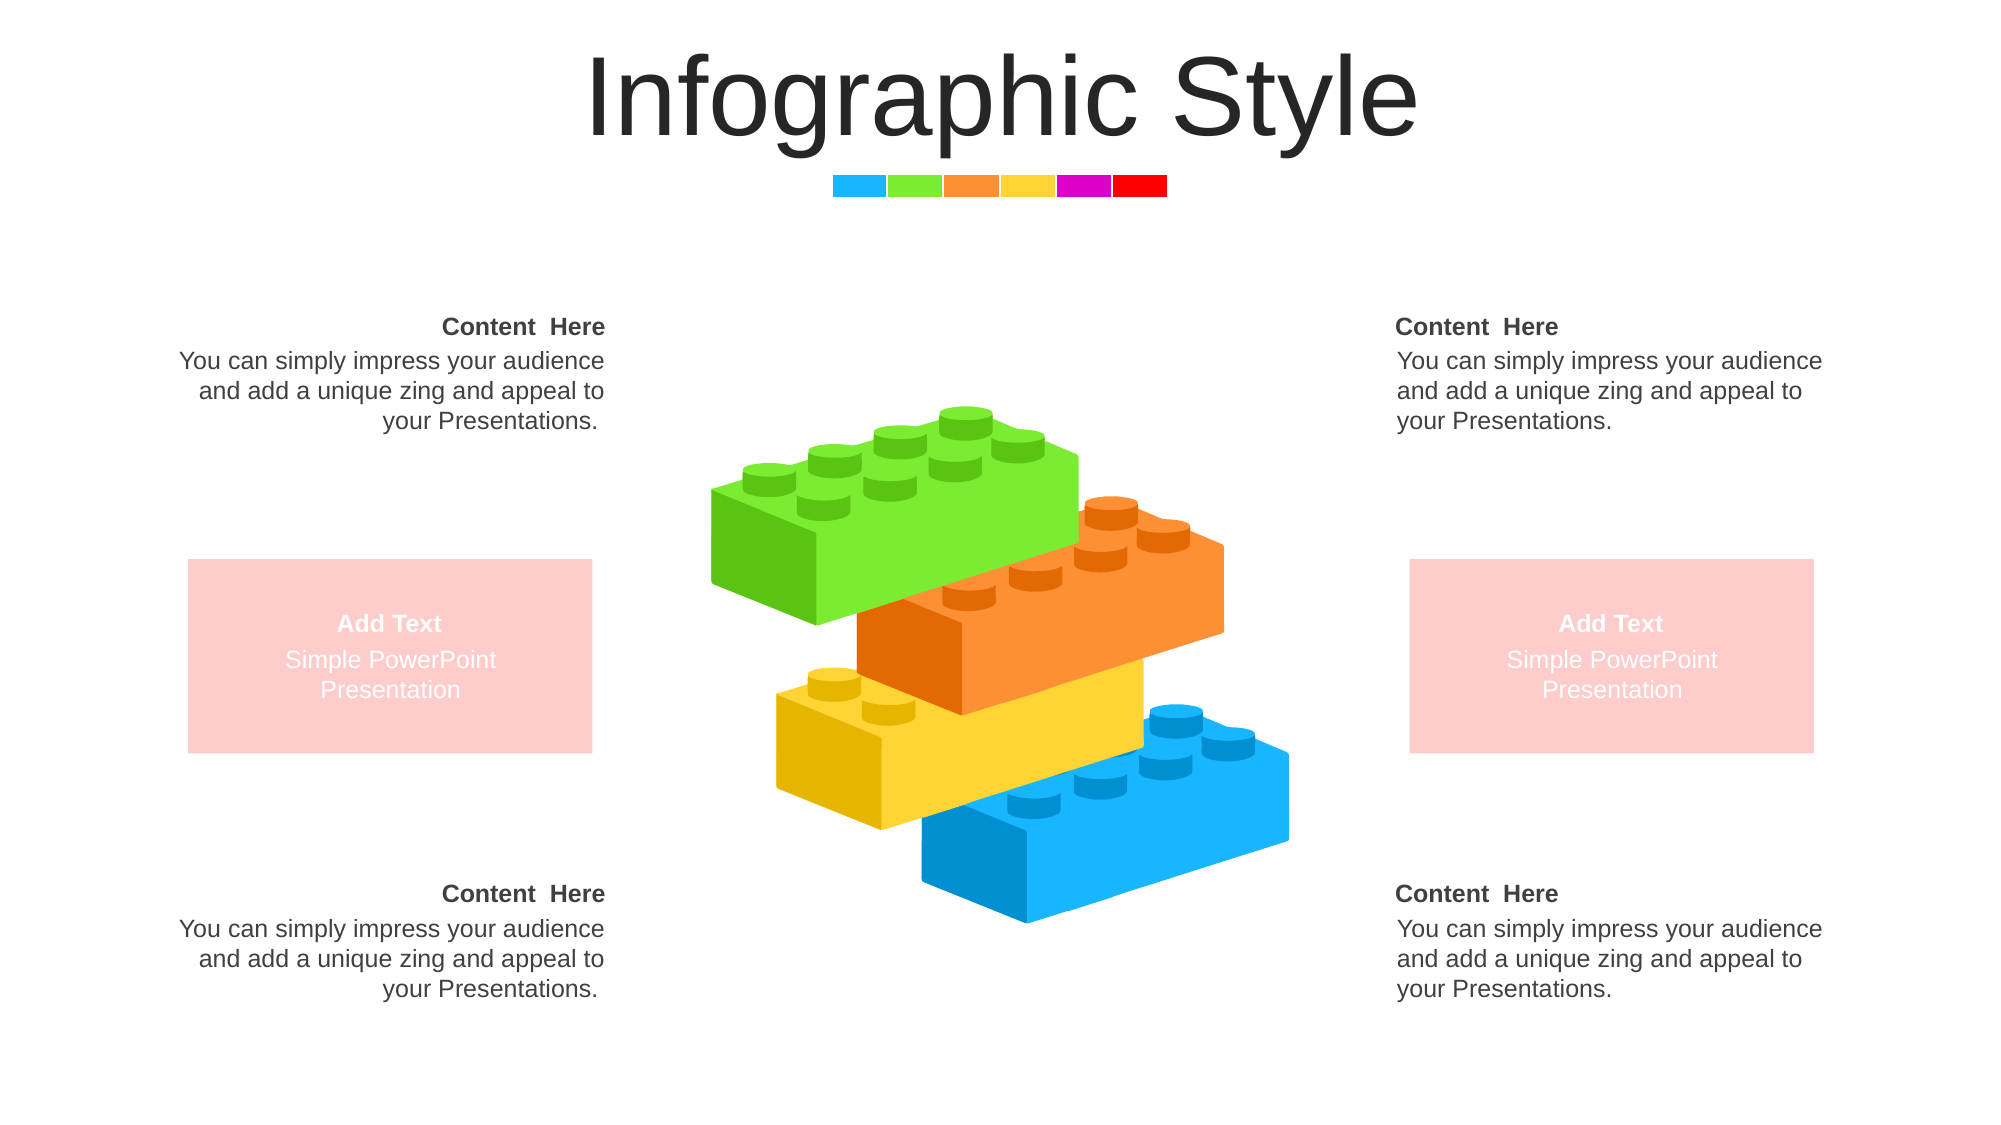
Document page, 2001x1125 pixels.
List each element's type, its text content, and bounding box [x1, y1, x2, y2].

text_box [260, 600, 521, 712]
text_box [1380, 303, 1843, 444]
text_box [711, 406, 1289, 924]
list Infographic Style [53, 35, 1952, 155]
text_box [1380, 870, 1843, 1011]
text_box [159, 870, 621, 1011]
text_box [187, 558, 593, 754]
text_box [1481, 600, 1742, 712]
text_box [159, 303, 621, 444]
text_box [1409, 558, 1815, 754]
